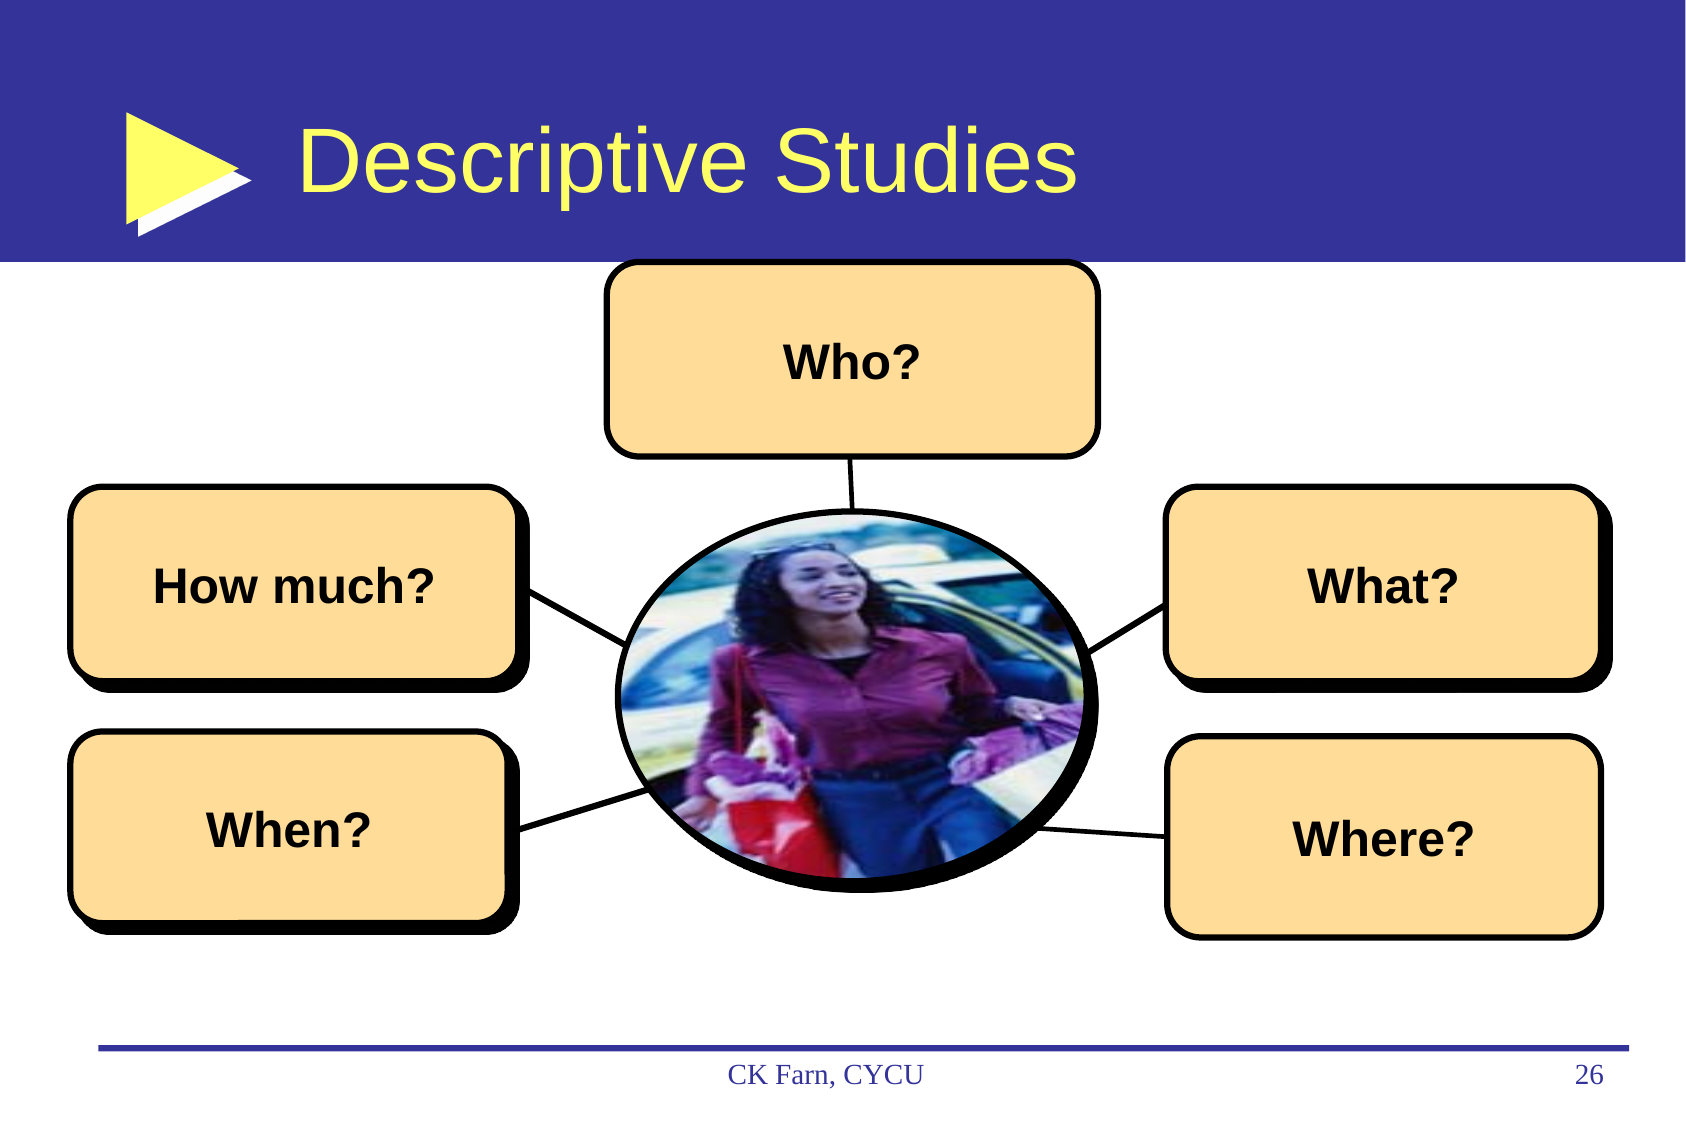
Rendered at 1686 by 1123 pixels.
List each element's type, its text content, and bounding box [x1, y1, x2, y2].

text_box [617, 511, 1087, 882]
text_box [70, 486, 632, 682]
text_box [606, 261, 1098, 509]
footer CK Farn, CYCU [559, 1048, 1093, 1123]
slide_number 26 [1267, 1048, 1620, 1123]
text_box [1017, 736, 1602, 938]
title Descriptive Studies [280, 62, 1560, 250]
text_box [70, 731, 654, 924]
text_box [1095, 486, 1602, 682]
